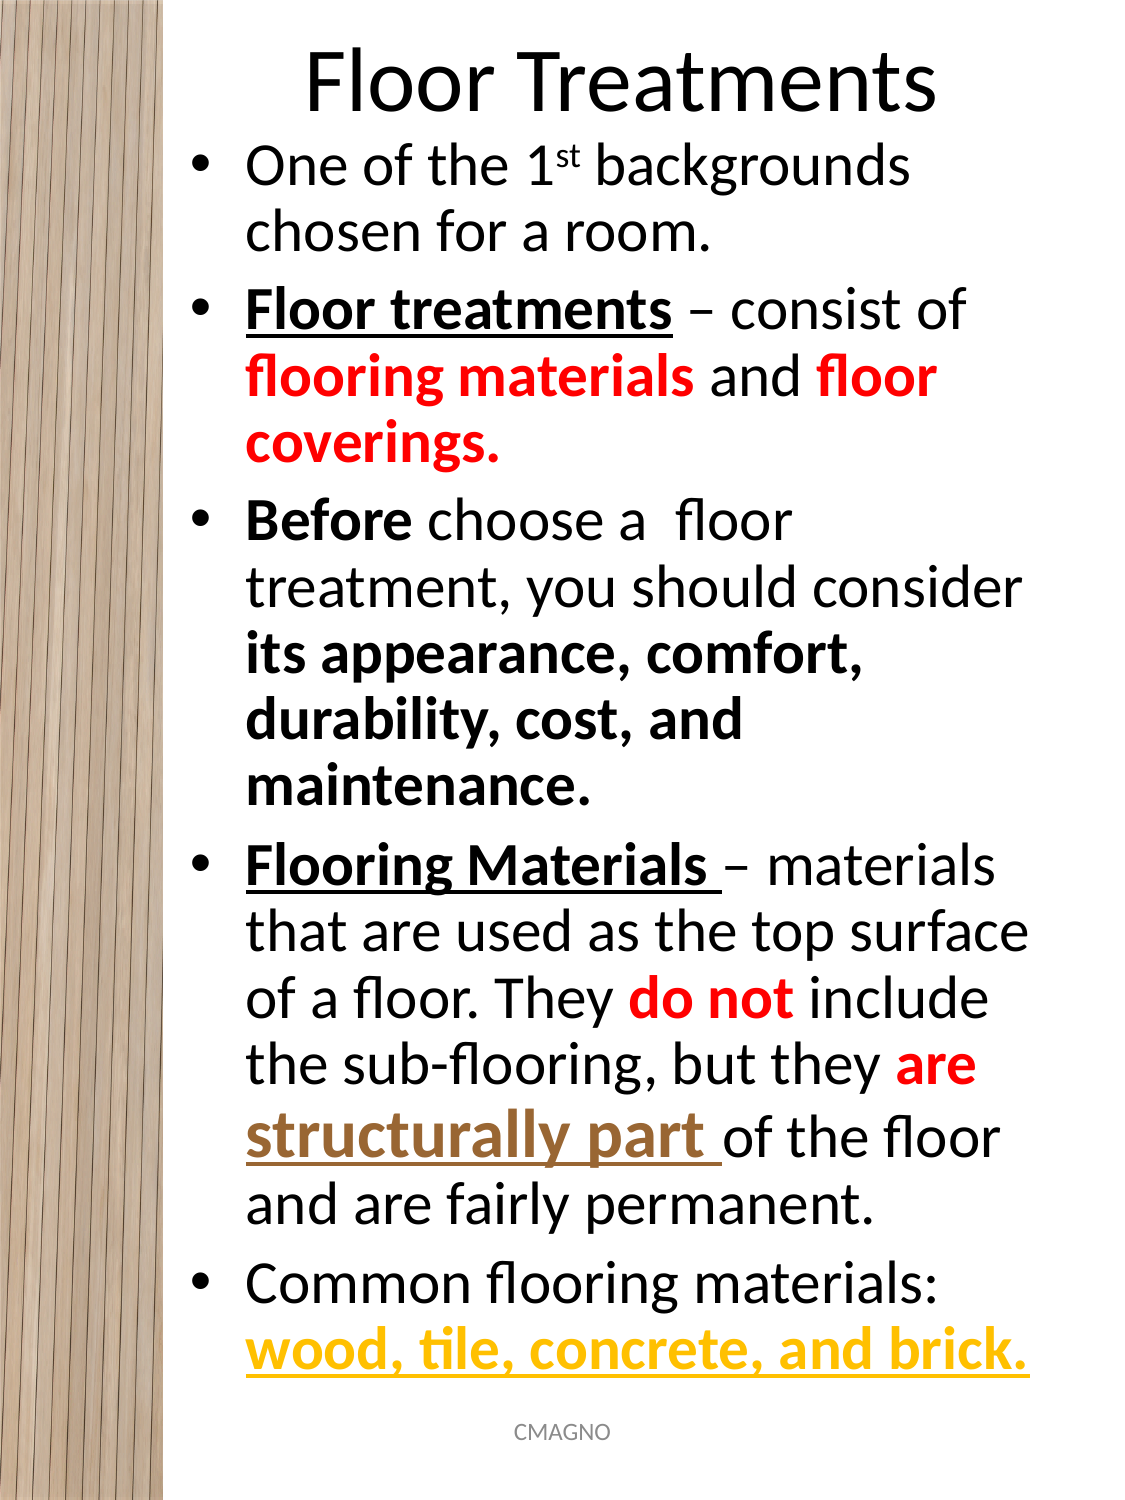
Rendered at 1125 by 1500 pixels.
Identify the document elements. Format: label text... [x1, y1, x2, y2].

title Floor Treatments [174, 0, 1069, 125]
picture [0, 0, 163, 1500]
footer CMAGNO [384, 1390, 741, 1471]
list One of the 1st backgrounds chosen for a room. Floor treatments – consist of flooring materials and floor coverings. Before choose a floor treatment, you should consider its appearance, comfort, durability, cost, and maintenance. Flooring Materials – materials that are used as the top surface of a floor. They do not include the sub-flooring, but they are structurally part of the floor and are fairly permanent. Common flooring materials: wood, tile, concrete, and brick. [174, 125, 1069, 1500]
